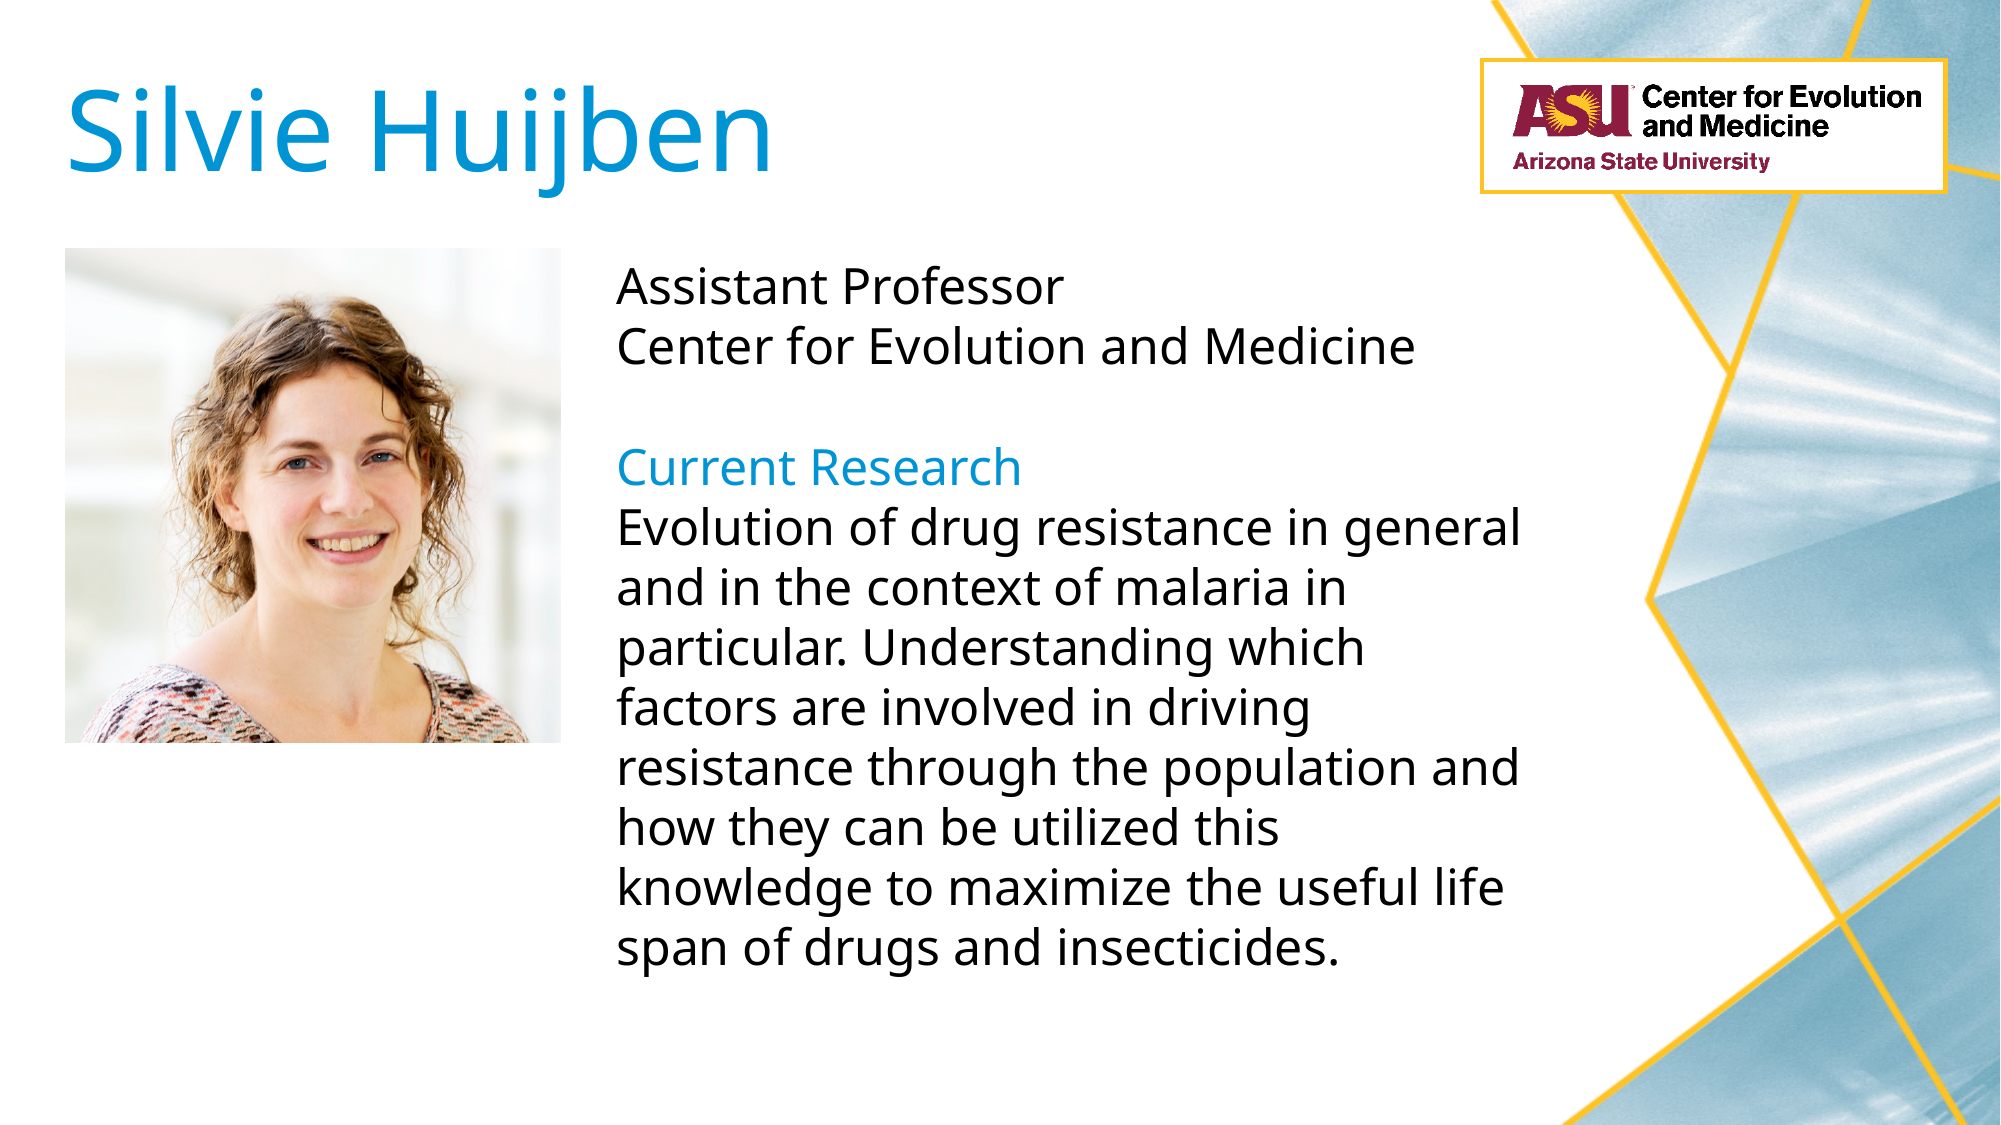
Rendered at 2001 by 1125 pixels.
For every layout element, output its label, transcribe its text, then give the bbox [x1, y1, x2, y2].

text_box Silvie Huijben [51, 51, 1394, 202]
text_box Current Research Evolution of drug resistance in general and in the context of malaria in particular. Understanding which factors are involved in driving resistance through the population and how they can be utilized this knowledge to maximize the useful life span of drugs and insecticides. [601, 427, 1555, 983]
text_box Assistant Professor Center for Evolution and Medicine [601, 247, 1760, 383]
picture [0, 0, 2001, 1125]
